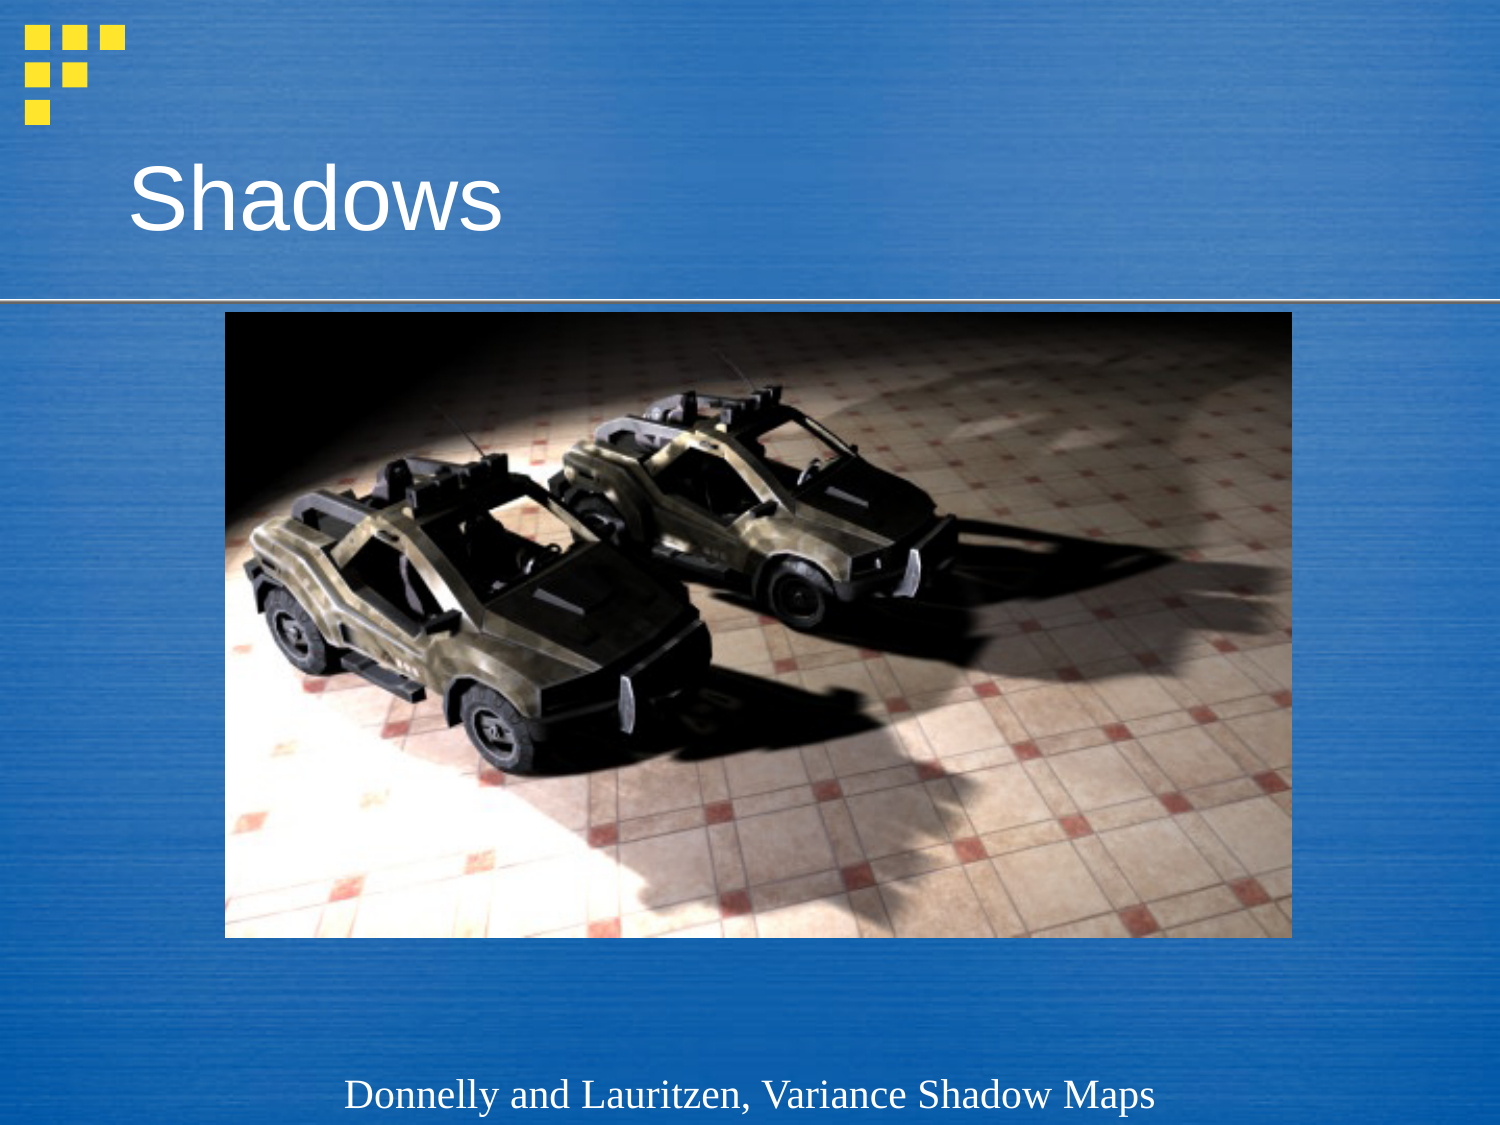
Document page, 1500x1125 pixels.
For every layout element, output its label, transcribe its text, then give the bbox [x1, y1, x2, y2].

picture [0, 0, 1500, 1125]
title Shadows [112, 99, 1388, 288]
text_box Donnelly and Lauritzen, Variance Shadow Maps [174, 1059, 1325, 1125]
